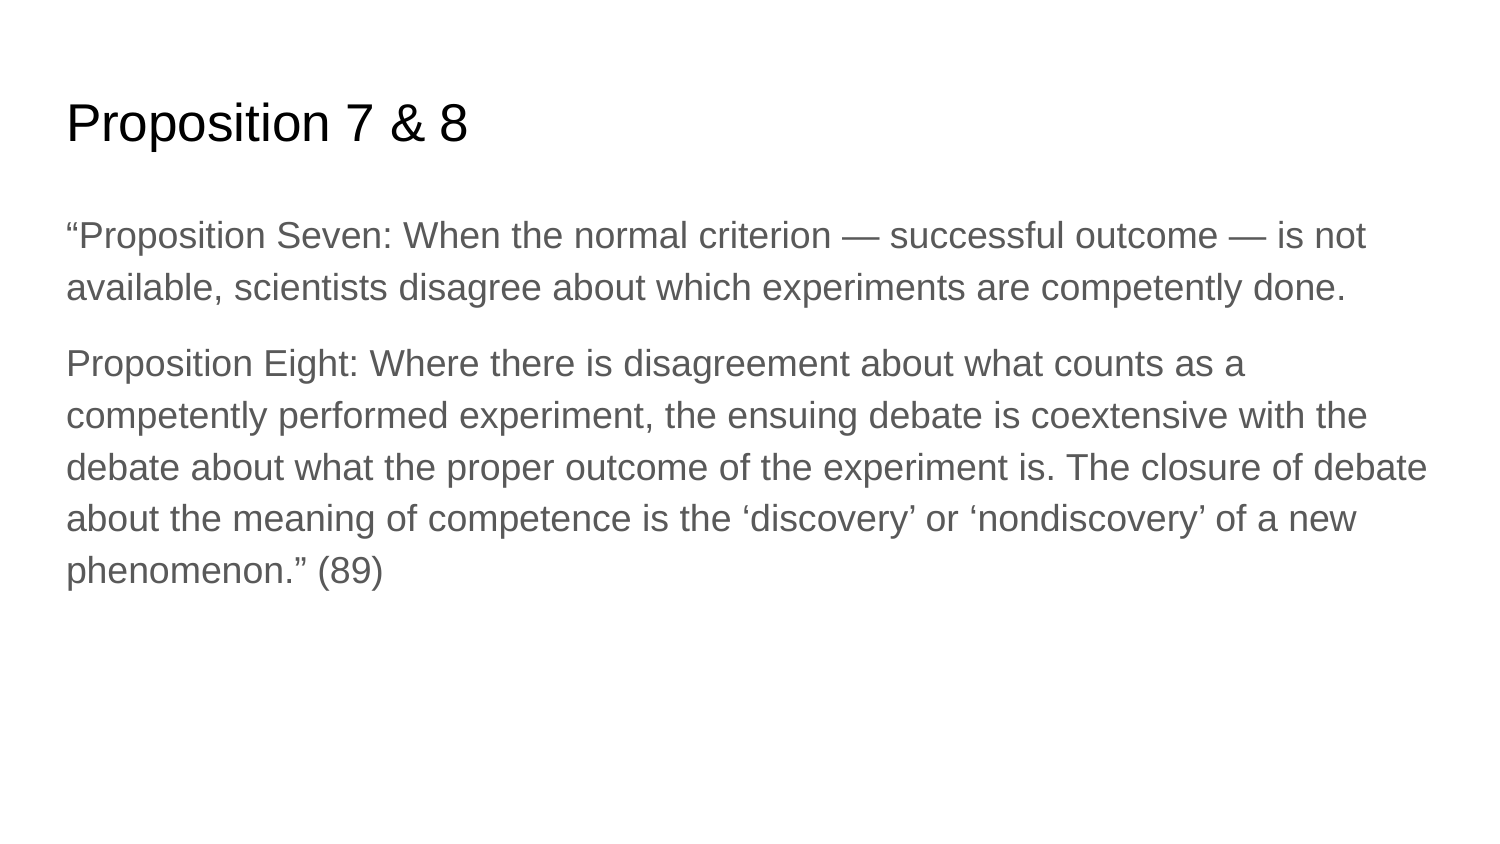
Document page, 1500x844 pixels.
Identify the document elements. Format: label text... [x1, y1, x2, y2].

list “Proposition Seven: When the normal criterion — successful outcome — is not available, scientists disagree about which experiments are competently done. Proposition Eight: Where there is disagreement about what counts as a competently performed experiment, the ensuing debate is coextensive with the debate about what the proper outcome of the experiment is. The closure of debate about the meaning of competence is the ‘discovery’ or ‘nondiscovery’ of a new phenomenon.” (89) [51, 189, 1449, 750]
title Proposition 7 & 8 [51, 72, 1449, 167]
